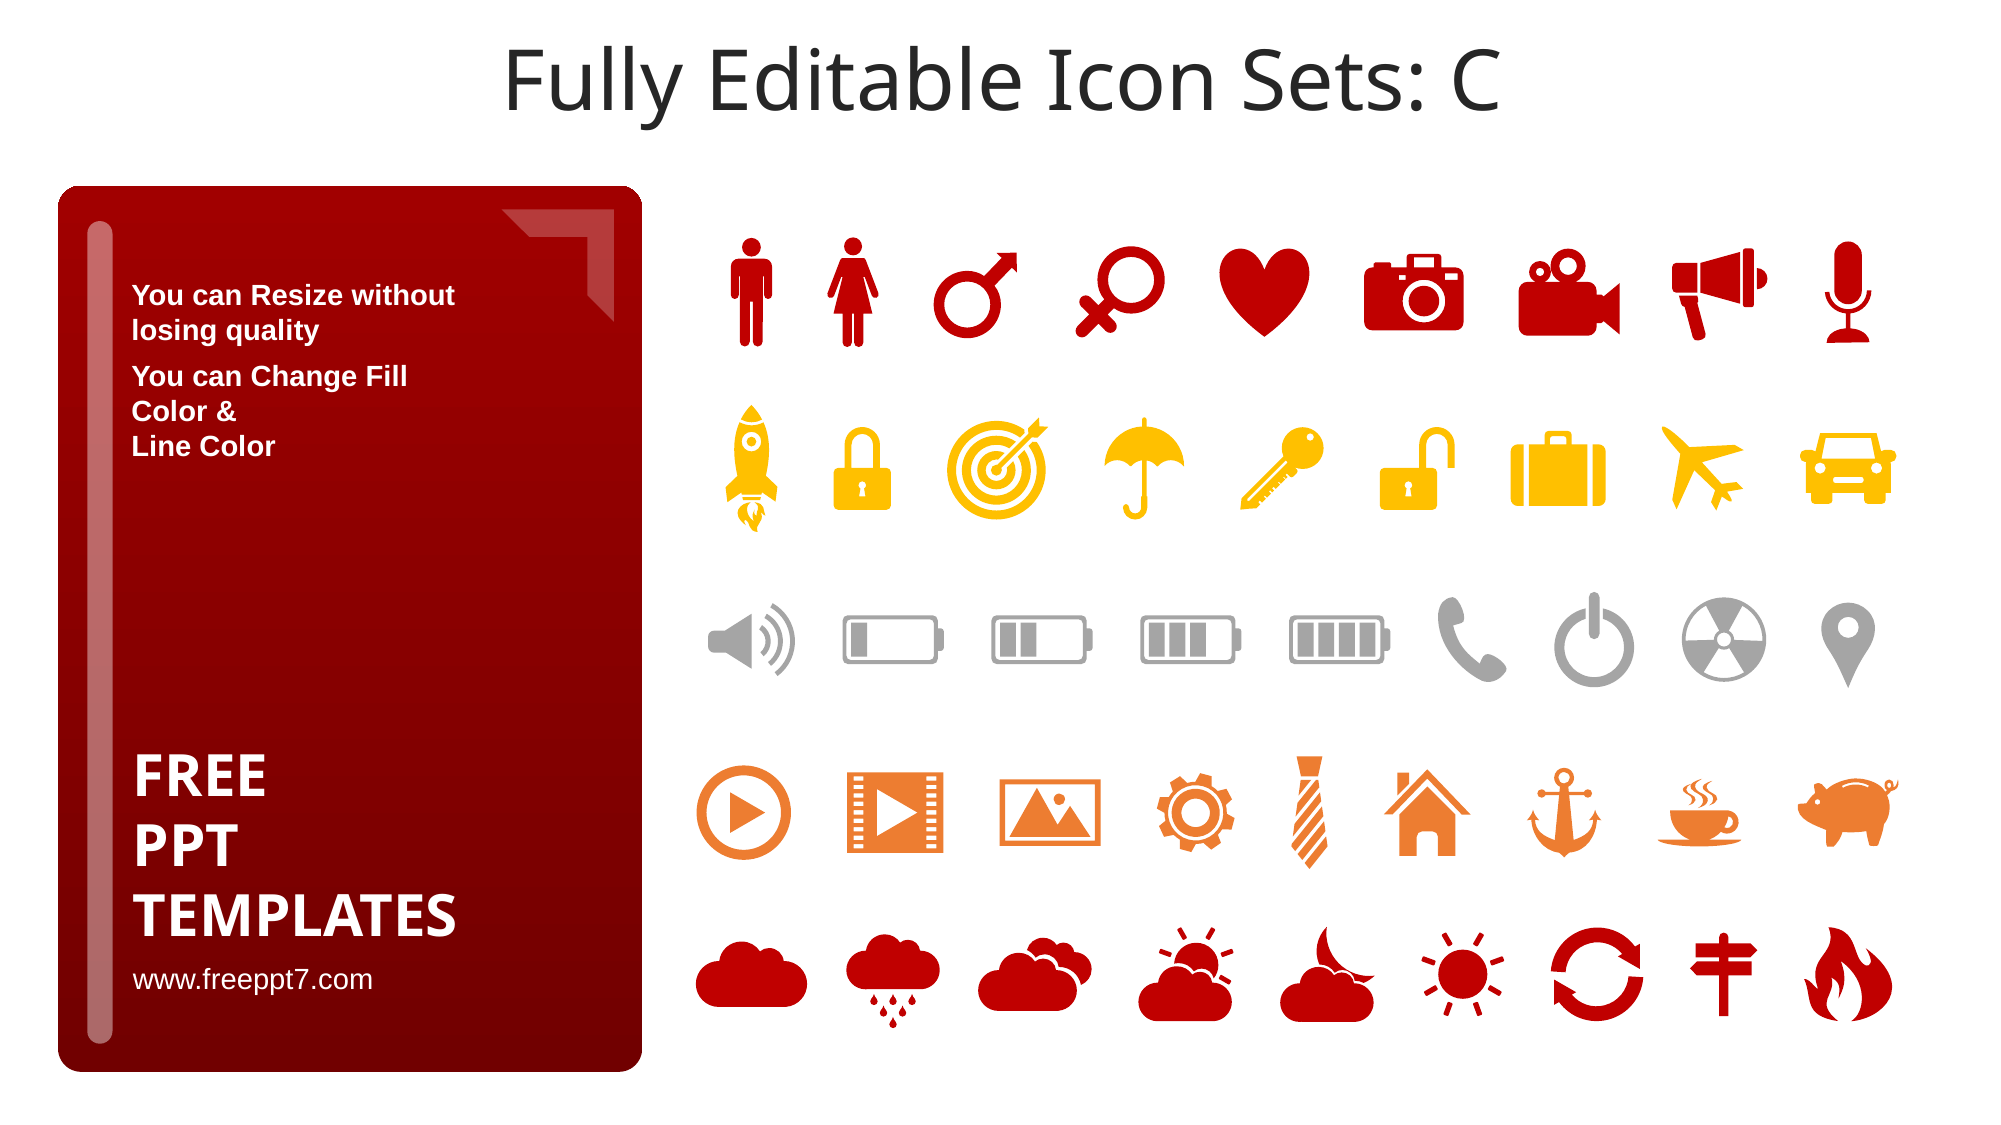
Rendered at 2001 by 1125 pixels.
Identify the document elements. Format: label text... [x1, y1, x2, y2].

text_box [695, 764, 793, 861]
text_box [1671, 247, 1769, 342]
text_box [897, 1002, 908, 1018]
text_box [1820, 601, 1876, 691]
text_box [1486, 984, 1503, 998]
text_box [1218, 247, 1311, 339]
text_box [1103, 416, 1186, 521]
text_box [1219, 947, 1235, 959]
text_box [1074, 245, 1166, 339]
text_box [1155, 771, 1236, 854]
text_box [1798, 432, 1898, 505]
text_box [707, 611, 753, 671]
text_box [878, 1002, 889, 1018]
text_box [1517, 247, 1621, 337]
text_box [1660, 425, 1747, 513]
text_box [757, 623, 772, 658]
text_box [946, 415, 1051, 521]
text_box [1290, 755, 1329, 871]
text_box [832, 425, 892, 511]
text_box [1549, 926, 1641, 974]
text_box [1823, 289, 1873, 344]
text_box [1239, 426, 1325, 511]
text_box [1680, 596, 1768, 683]
text_box [1527, 429, 1589, 508]
text_box [1176, 926, 1188, 941]
text_box [1437, 948, 1489, 1000]
text_box [1279, 923, 1378, 1023]
text_box [1553, 975, 1645, 1023]
text_box [1688, 931, 1759, 1018]
text_box [1471, 1000, 1484, 1018]
text_box [1381, 766, 1474, 857]
text_box [999, 778, 1102, 847]
text_box [1833, 240, 1863, 306]
text_box [932, 251, 1019, 340]
text_box [826, 236, 880, 349]
text_box [1524, 766, 1604, 859]
text_box [1802, 926, 1894, 1023]
text_box [846, 771, 944, 854]
text_box [841, 614, 945, 666]
text_box [1591, 443, 1607, 508]
text_box [694, 940, 809, 1008]
text_box [1420, 955, 1437, 967]
text_box [768, 601, 796, 678]
text_box [990, 614, 1094, 666]
text_box [1204, 926, 1217, 941]
text_box [1509, 443, 1525, 508]
text_box [1137, 941, 1233, 1023]
text_box [1139, 614, 1243, 666]
text_box [1472, 931, 1485, 948]
text_box [1553, 590, 1636, 689]
text_box [1288, 614, 1392, 666]
text_box [1422, 984, 1439, 998]
text_box [1796, 777, 1900, 848]
text_box [845, 933, 941, 1007]
text_box [1363, 252, 1465, 332]
text_box [977, 936, 1093, 1012]
text_box [1436, 596, 1508, 683]
text_box [888, 1014, 898, 1030]
text_box [1655, 777, 1744, 848]
text_box [1442, 1000, 1454, 1018]
text_box [729, 236, 774, 348]
text_box [1440, 931, 1454, 948]
text_box [763, 612, 784, 668]
text_box [1378, 425, 1456, 511]
list Fully Editable Icon Sets: C [53, 20, 1952, 140]
text_box [724, 403, 779, 534]
text_box [1488, 955, 1506, 967]
